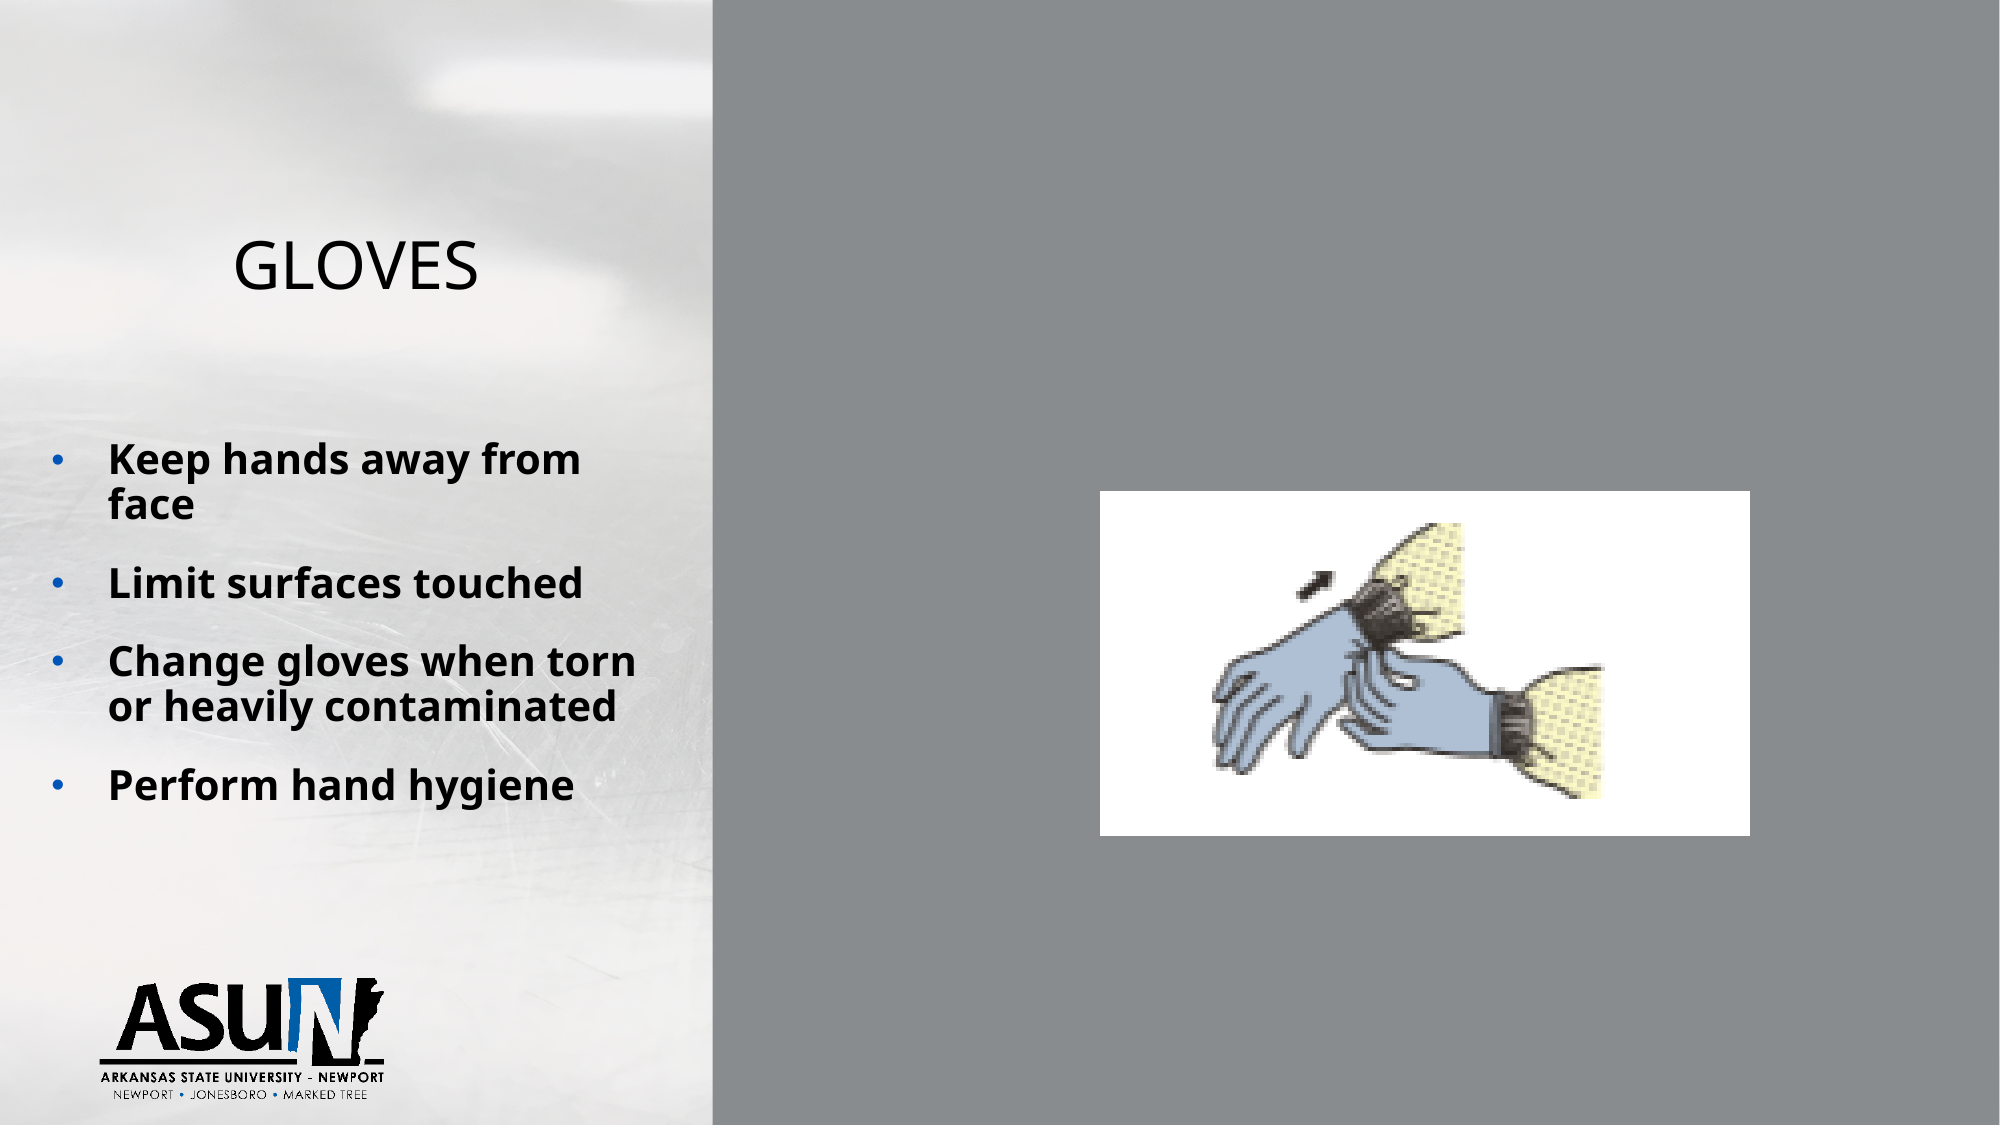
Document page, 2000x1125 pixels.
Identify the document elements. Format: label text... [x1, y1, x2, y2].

title Gloves [31, 79, 682, 313]
list Keep hands away from face Limit surfaces touched Change gloves when torn or heavily contaminated Perform hand hygiene [31, 345, 682, 975]
picture [99, 978, 384, 1099]
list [1099, 490, 1751, 837]
